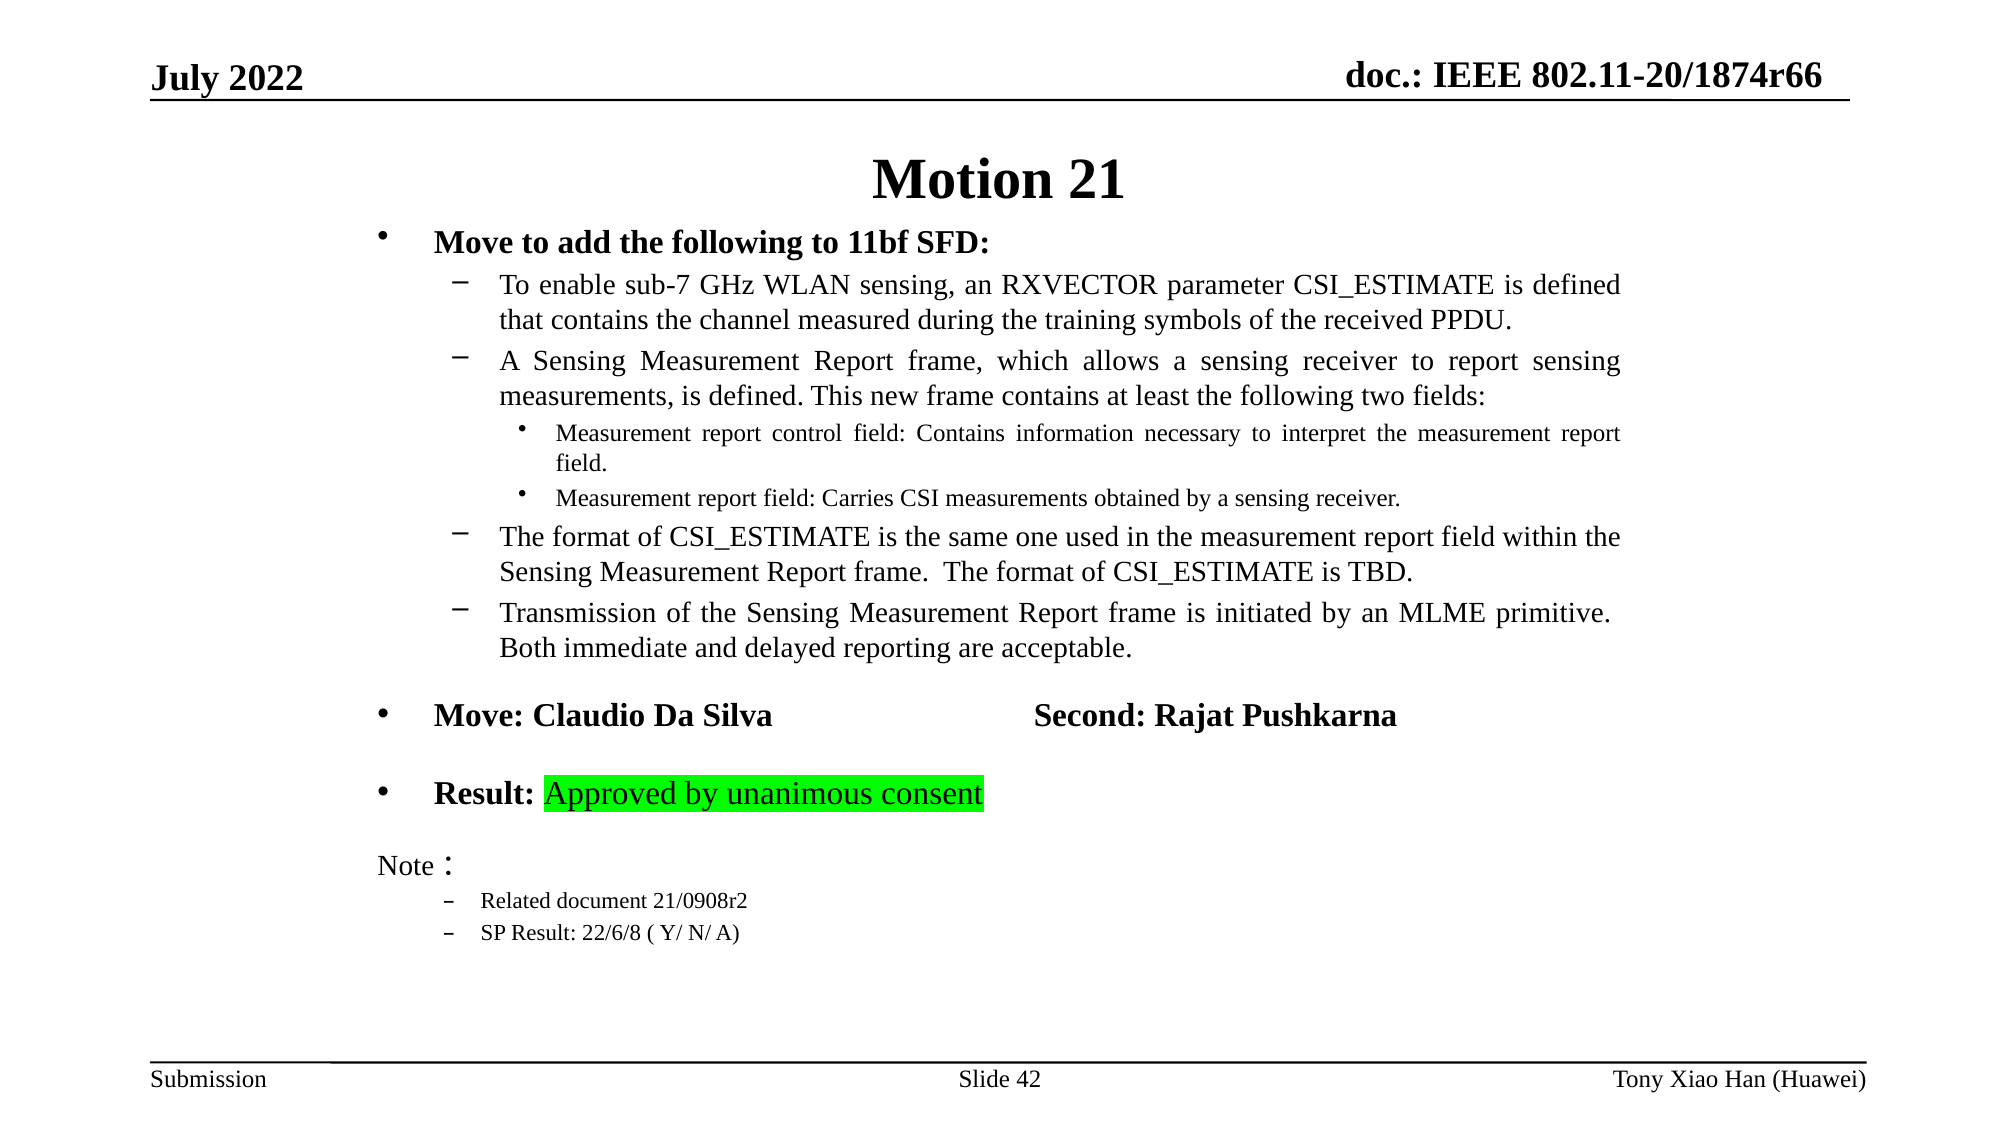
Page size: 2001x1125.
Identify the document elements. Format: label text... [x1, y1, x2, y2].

text_box Motion 21 [362, 87, 1638, 212]
text_box Move to add the following to 11bf SFD: To enable sub-7 GHz WLAN sensing, an RXVECTOR parameter CSI_ESTIMATE is defined that contains the channel measured during the training symbols of the received PPDU. A Sensing Measurement Report frame, which allows a sensing receiver to report sensing measurements, is defined. This new frame contains at least the following two fields: Measurement report control field: Contains information necessary to interpret the measurement report field. Measurement report field: Carries CSI measurements obtained by a sensing receiver. The format of CSI_ESTIMATE is the same one used in the measurement report field within the Sensing Measurement Report frame. The format of CSI_ESTIMATE is TBD. Transmission of the Sensing Measurement Report frame is initiated by an MLME primitive. Both immediate and delayed reporting are acceptable. Move: Claudio Da Silva Second: Rajat Pushkarna Result: Approved by unanimous consent Note： Related document 21/0908r2 SP Result: 22/6/8 ( Y/ N/ A) [362, 212, 1638, 900]
